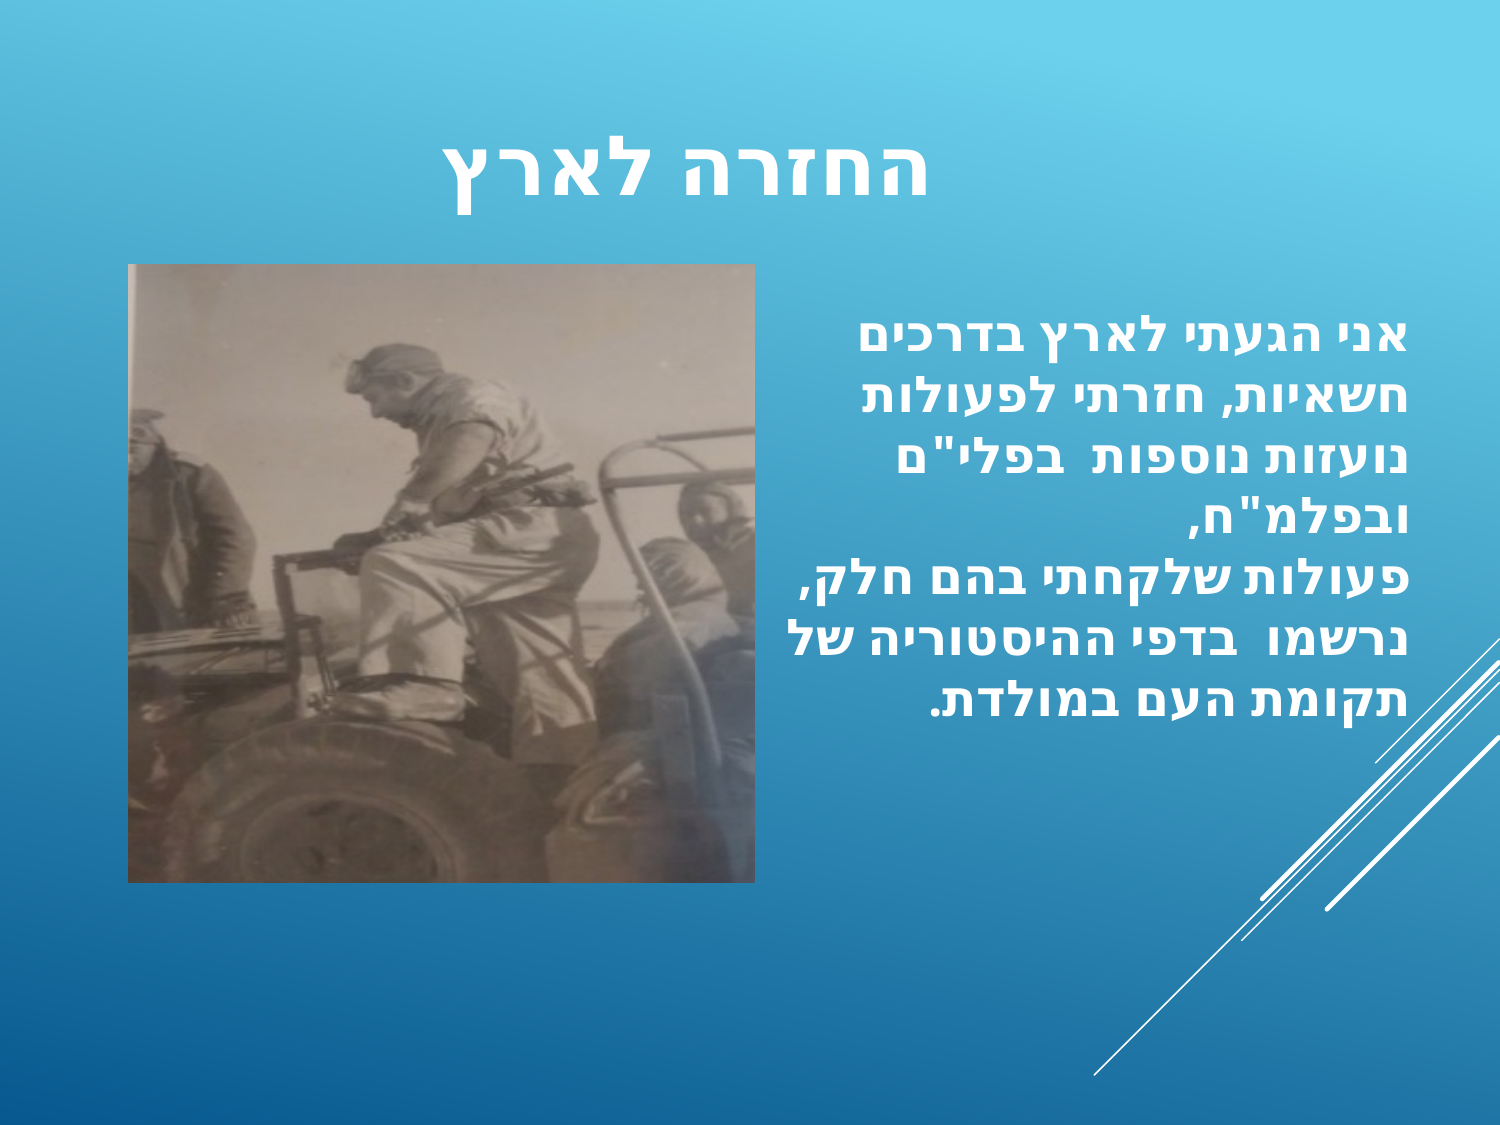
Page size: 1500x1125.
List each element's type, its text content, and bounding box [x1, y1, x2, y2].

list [128, 264, 755, 883]
text_box החזרה לארץ [426, 104, 949, 220]
title אני הגעתי לארץ בדרכים חשאיות, חזרתי לפעולות נועזות נוספות בפלי"ם ובפלמ"ח, פעולות שלקחתי בהם חלק, נרשמו בדפי ההיסטוריה של תקומת העם במולדת. [755, 292, 1427, 735]
